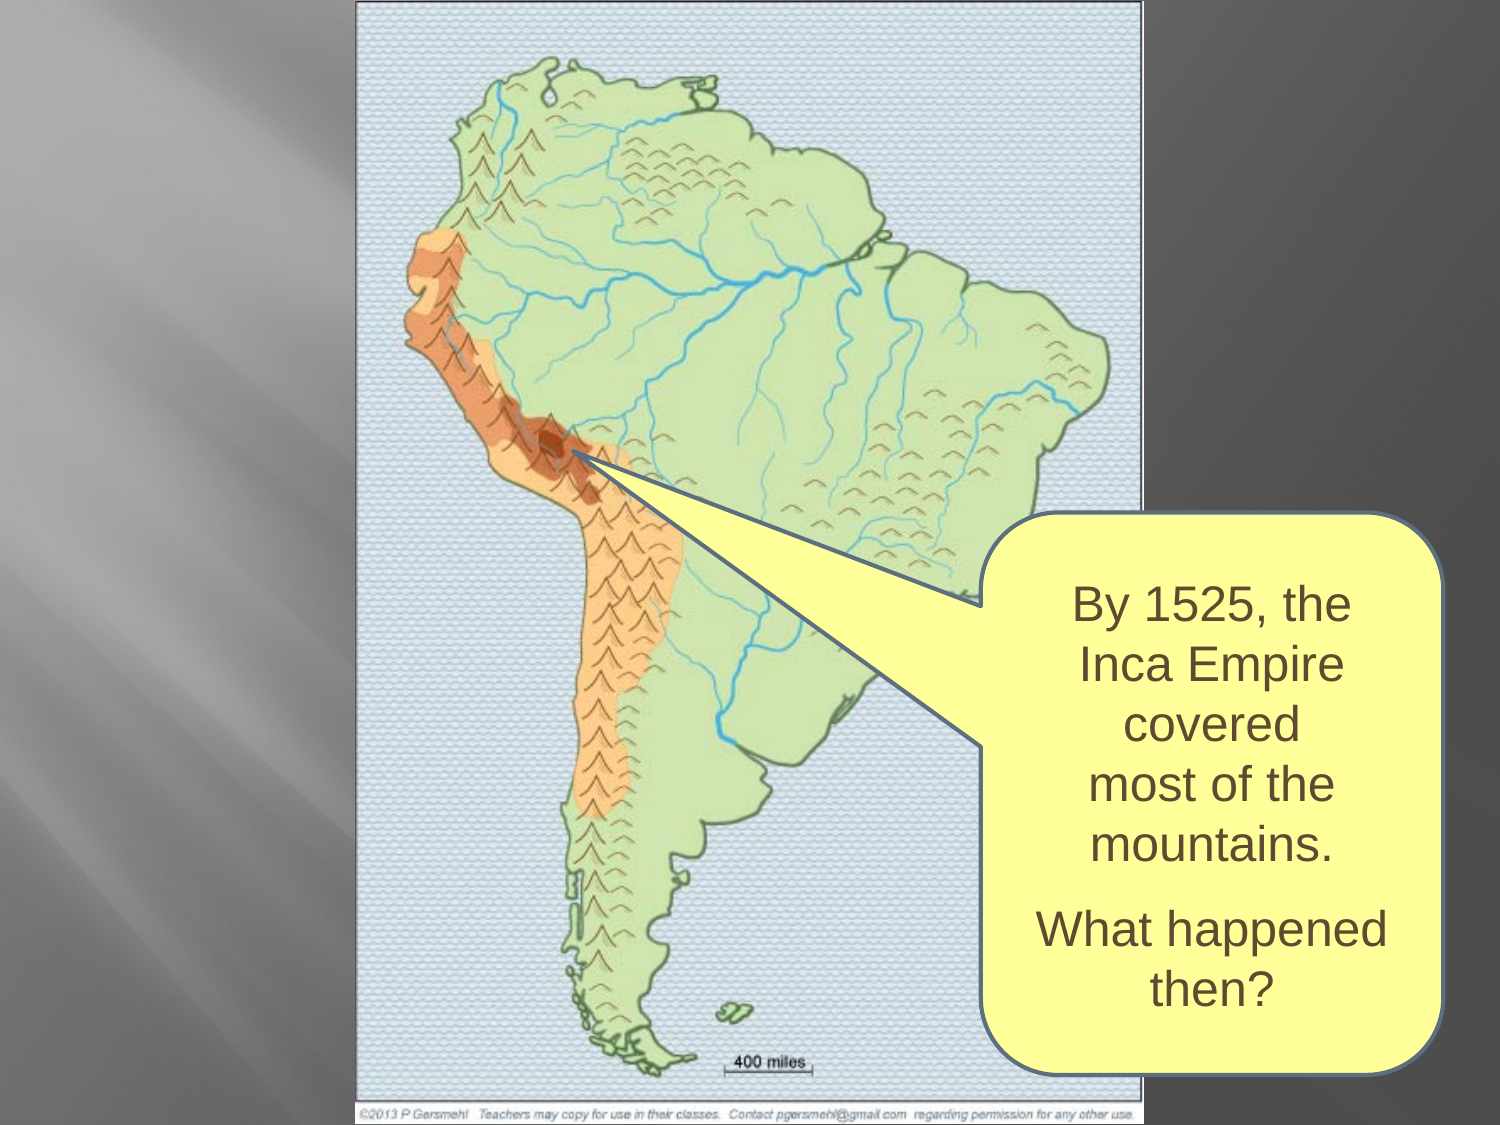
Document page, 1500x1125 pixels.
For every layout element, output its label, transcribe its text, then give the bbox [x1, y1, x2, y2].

picture [355, 1, 1145, 1124]
text_box By 1525, the Inca Empire covered most of the mountains. What happened then? [1187, 510, 1446, 1078]
